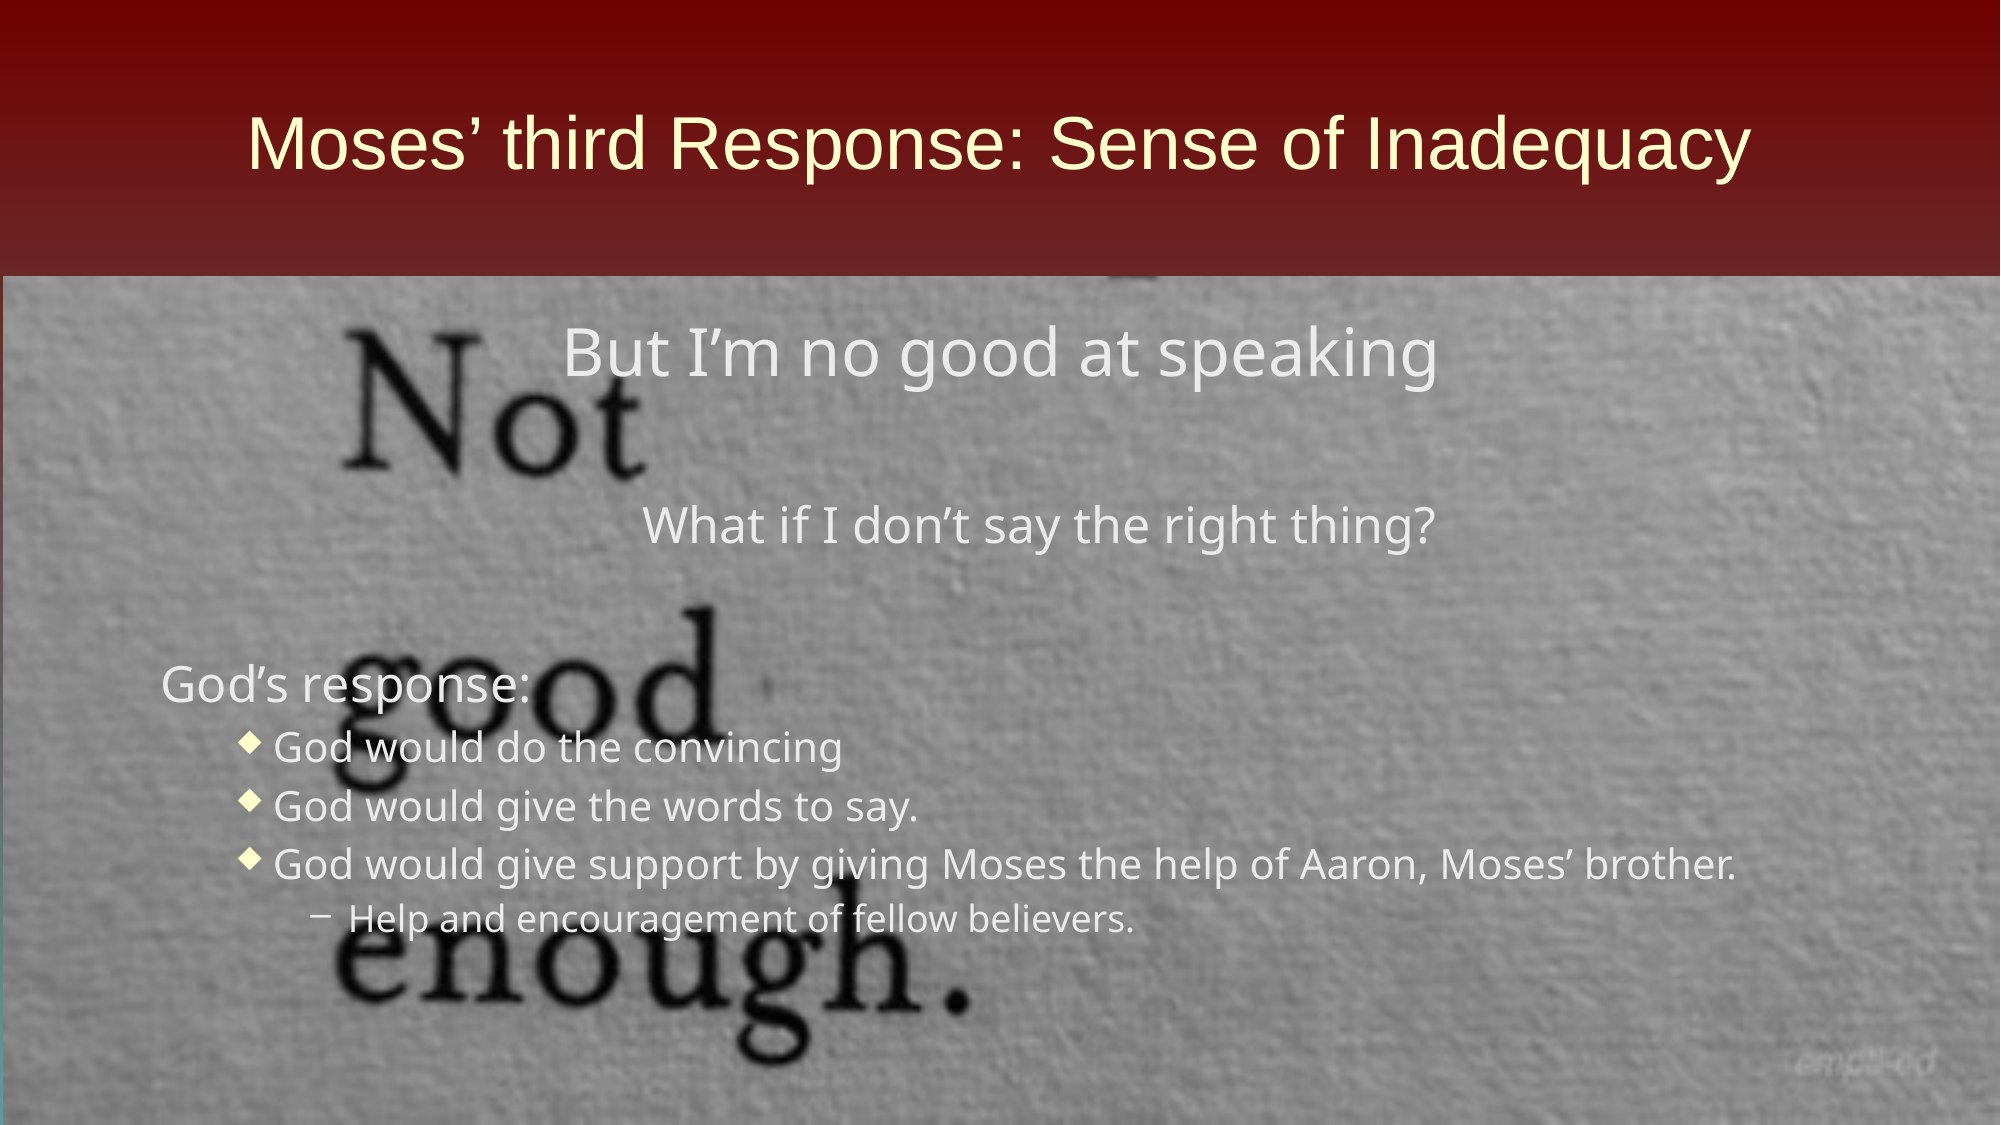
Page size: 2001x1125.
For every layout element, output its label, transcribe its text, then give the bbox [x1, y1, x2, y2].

title Moses’ third Response: Sense of Inadequacy [99, 45, 1900, 233]
picture [3, 276, 2000, 1125]
